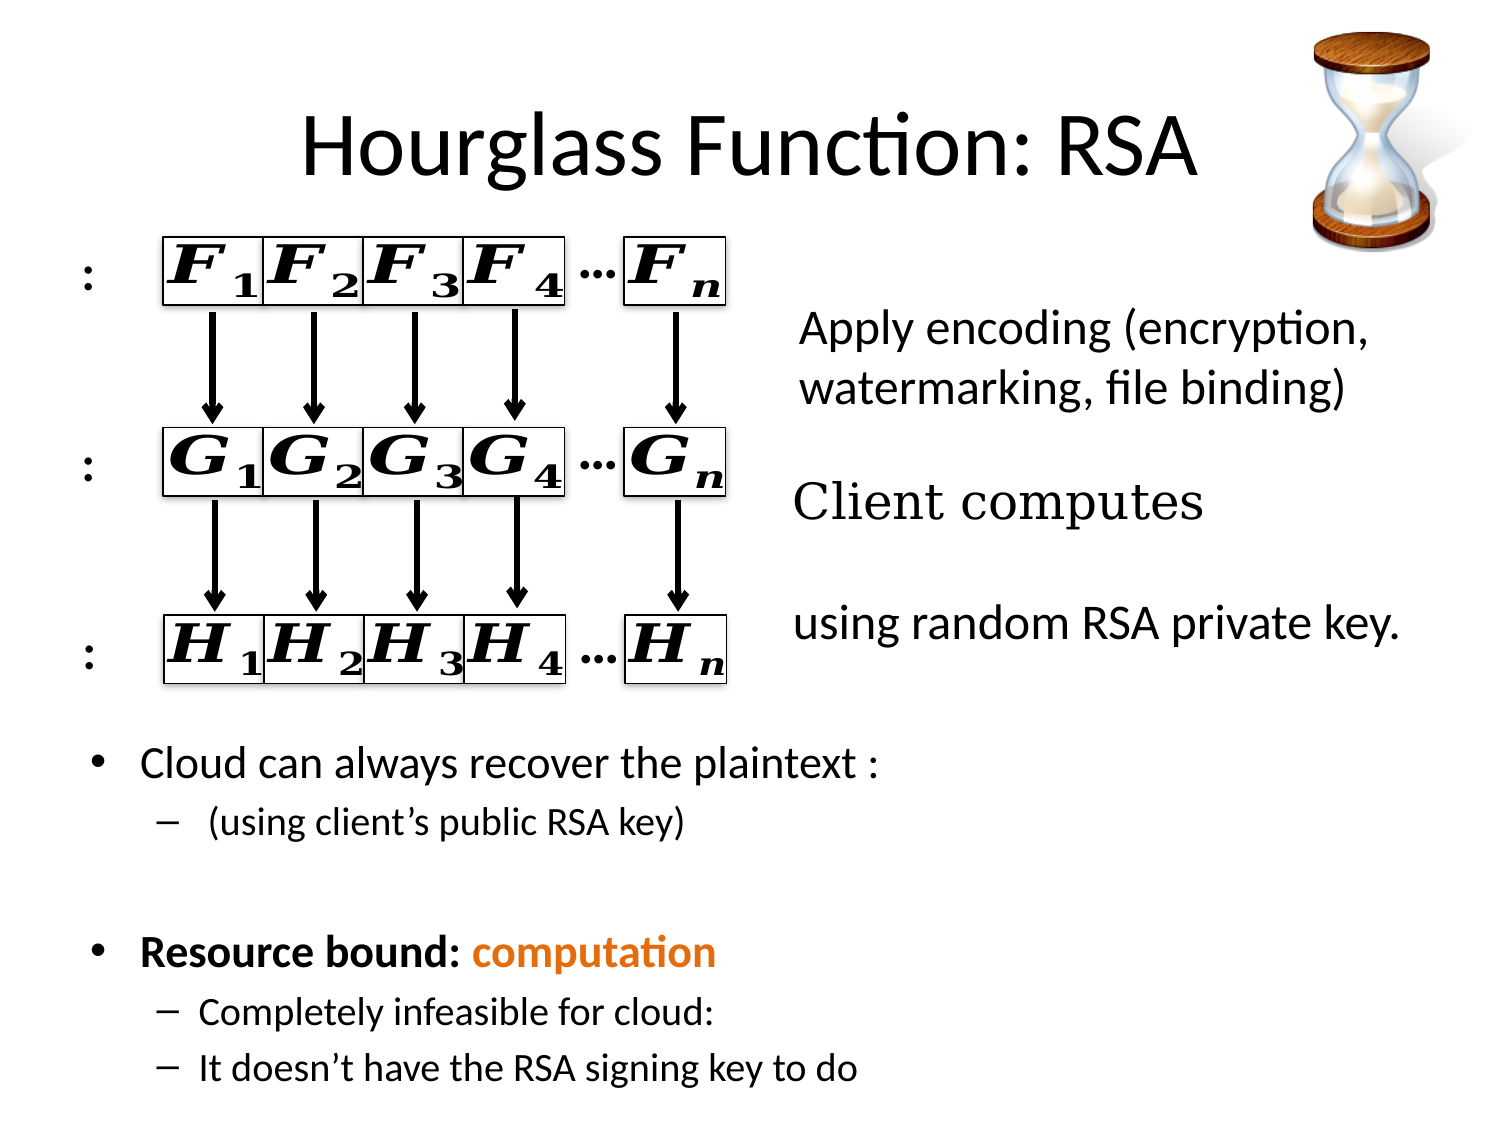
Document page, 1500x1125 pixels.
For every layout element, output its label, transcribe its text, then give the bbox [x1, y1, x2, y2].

text_box … [562, 212, 635, 298]
text_box … [563, 598, 635, 683]
text_box Apply encoding (encryption, watermarking, file binding) [784, 287, 1409, 423]
text_box … [562, 403, 635, 489]
picture [1287, 24, 1488, 263]
title Hourglass Function: RSA [75, 45, 1282, 233]
